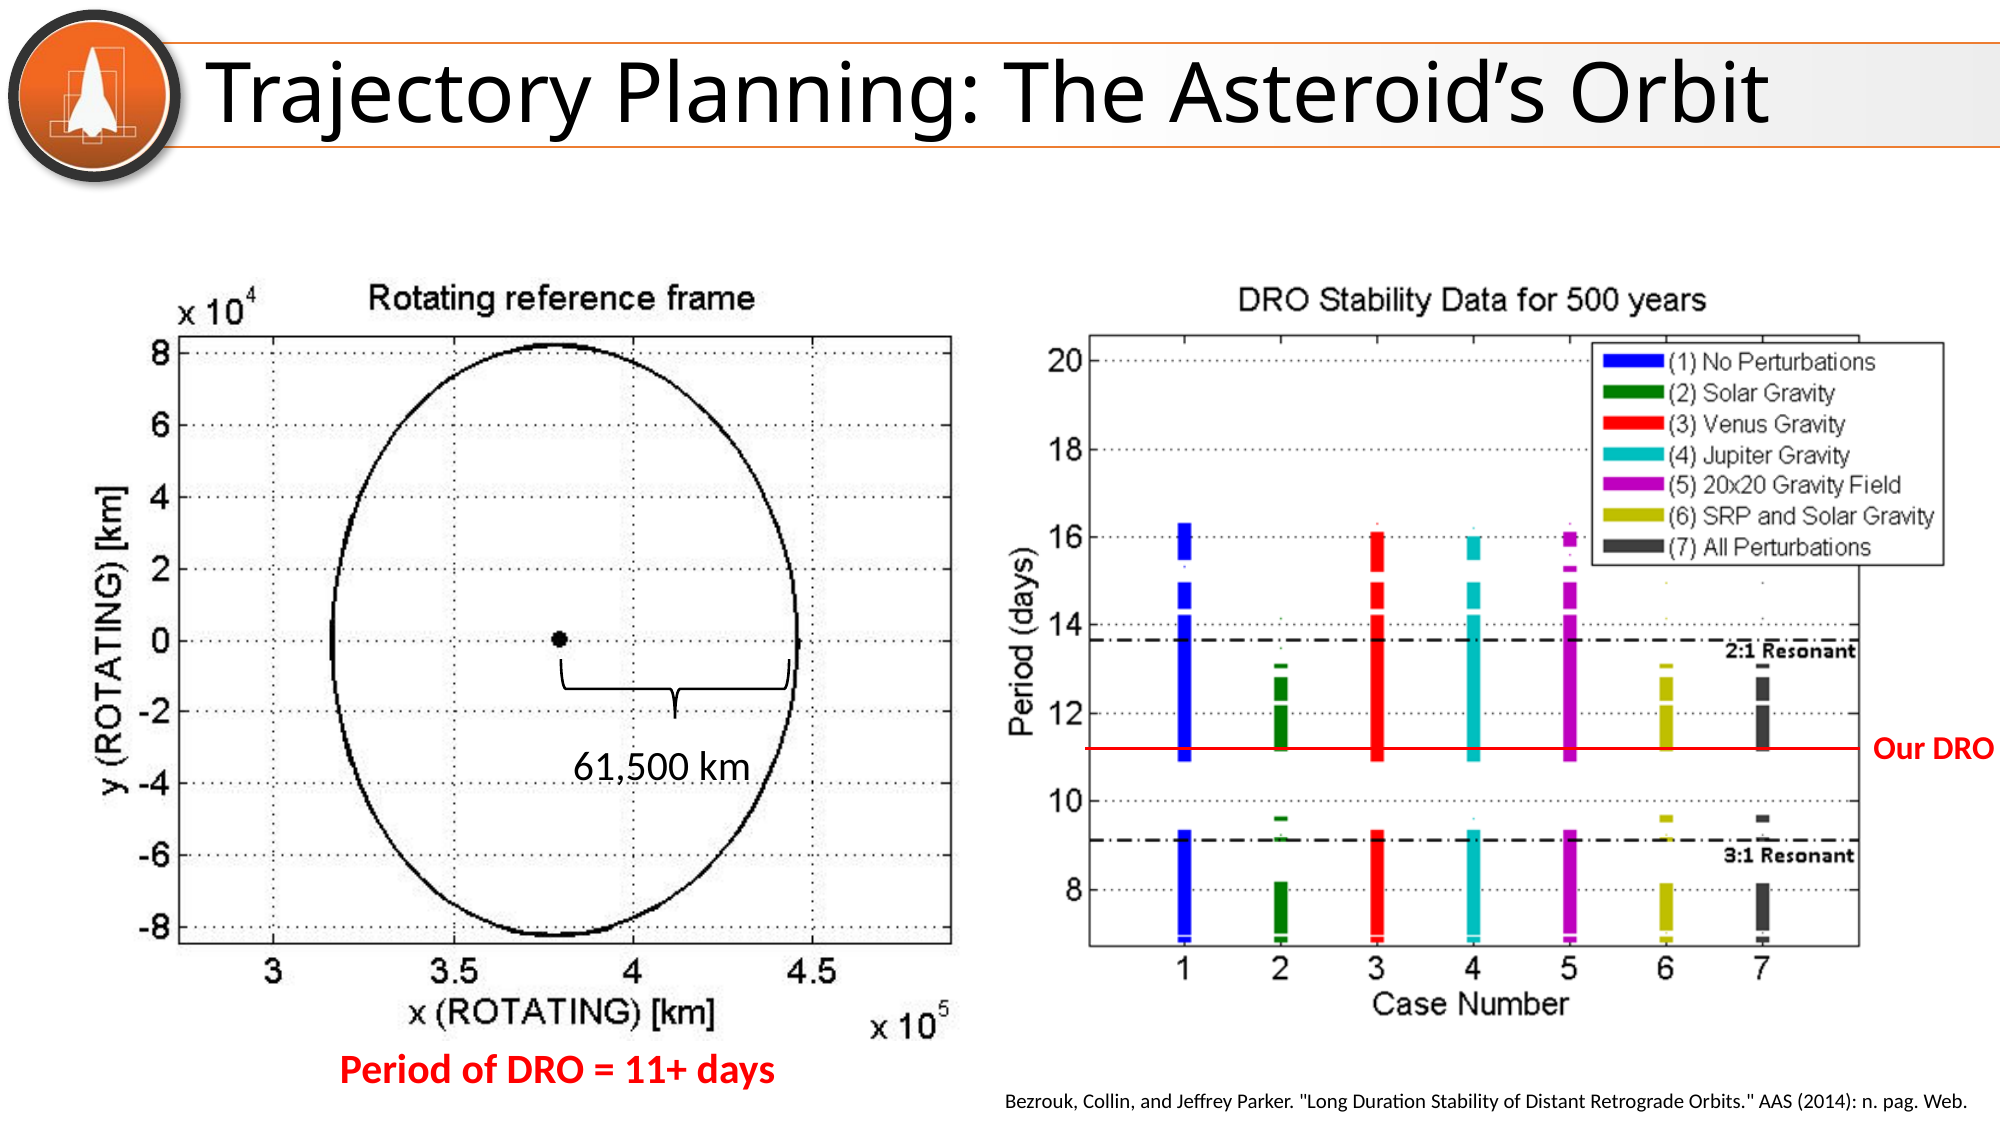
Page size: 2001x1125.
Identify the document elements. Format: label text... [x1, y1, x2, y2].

text_box Bezrouk, Collin, and Jeffrey Parker. "Long Duration Stability of Distant Retrograde Orbits." AAS (2014): n. pag. Web. [990, 1080, 2000, 1120]
text_box Period of DRO = 11+ days [324, 1042, 791, 1100]
text_box Our DRO [1974, 718, 2000, 774]
title Trajectory Planning: The Asteroid’s Orbit [190, 43, 1810, 147]
picture [29, 277, 1974, 1042]
picture [19, 20, 170, 171]
